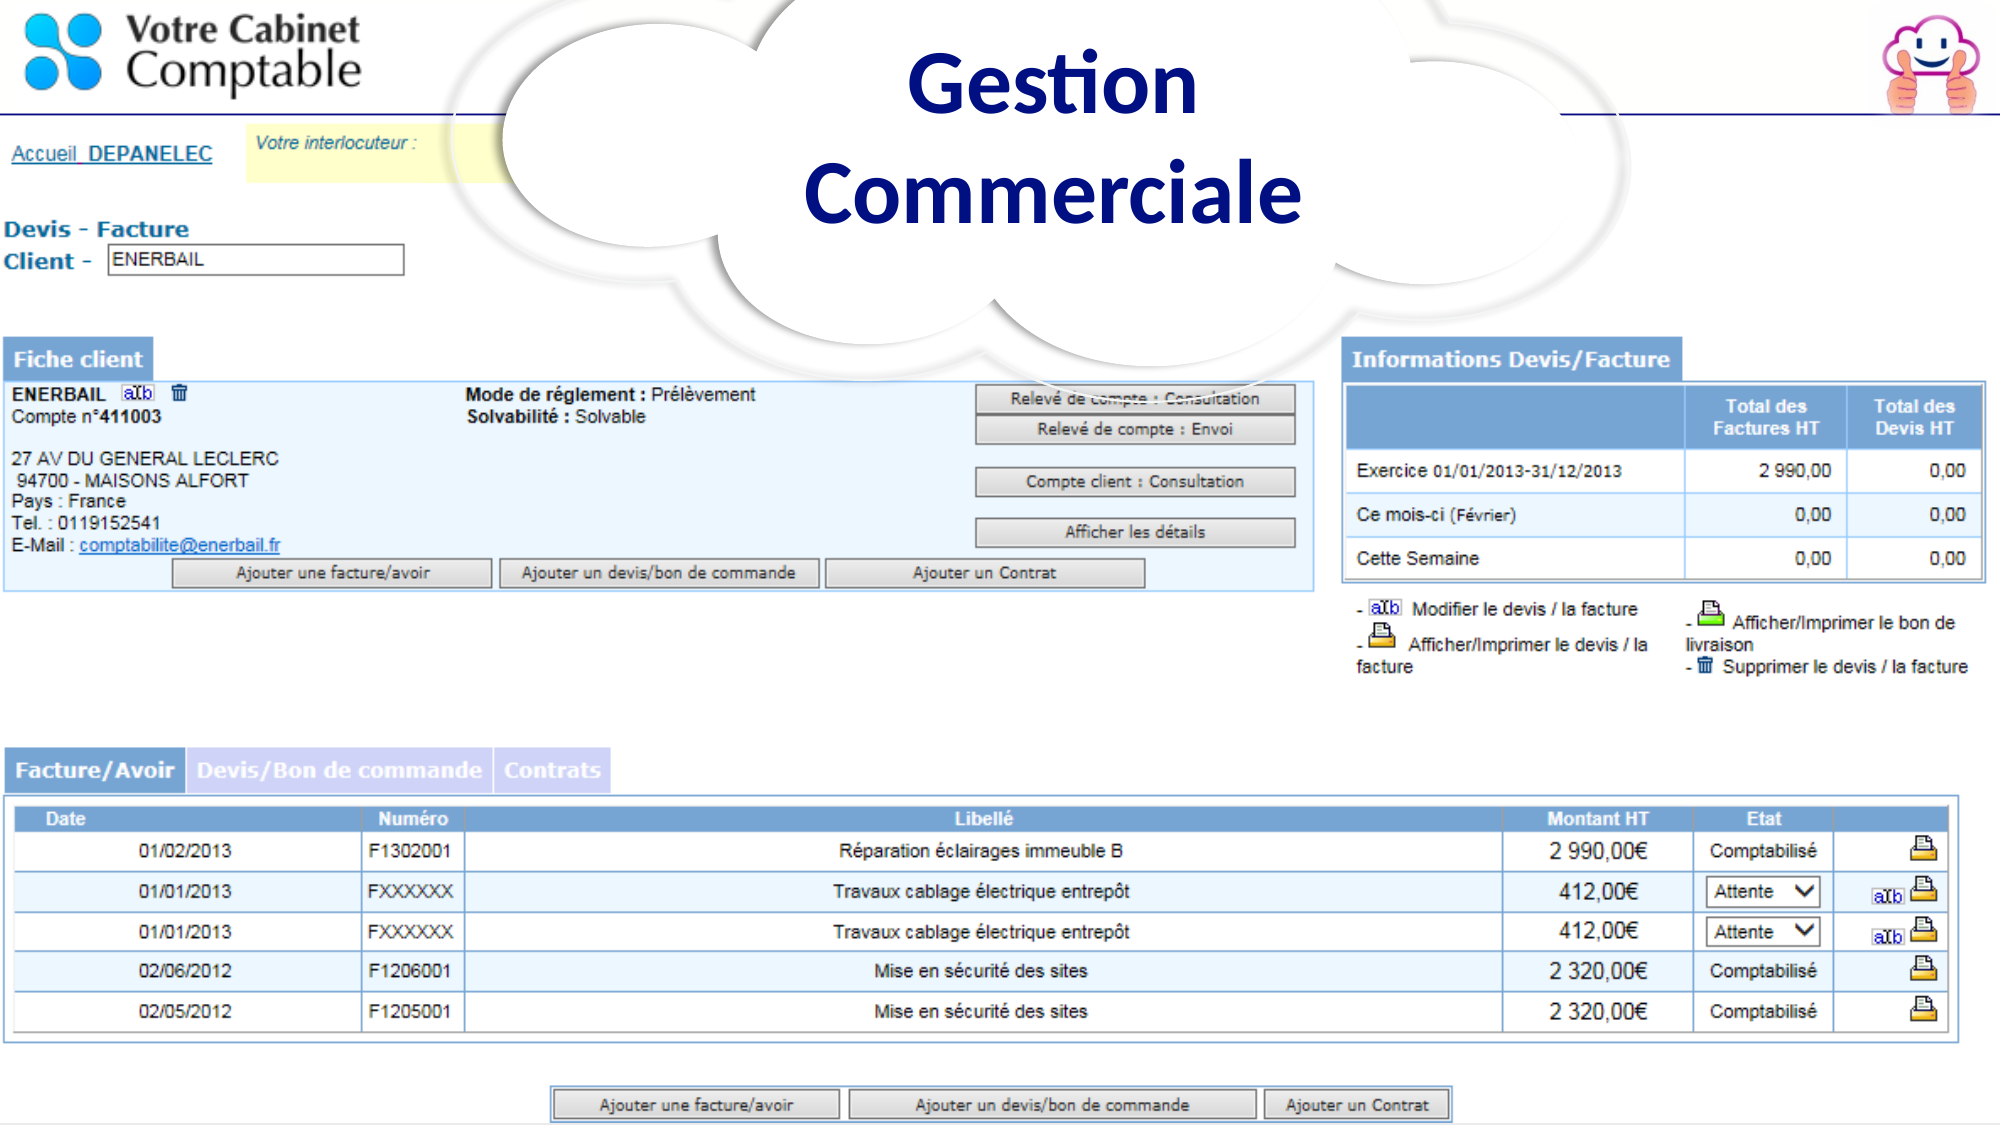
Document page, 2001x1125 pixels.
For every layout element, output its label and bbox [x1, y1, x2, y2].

text_box [452, 0, 1631, 410]
picture [1866, 0, 1998, 131]
text_box [0, 0, 2000, 1123]
